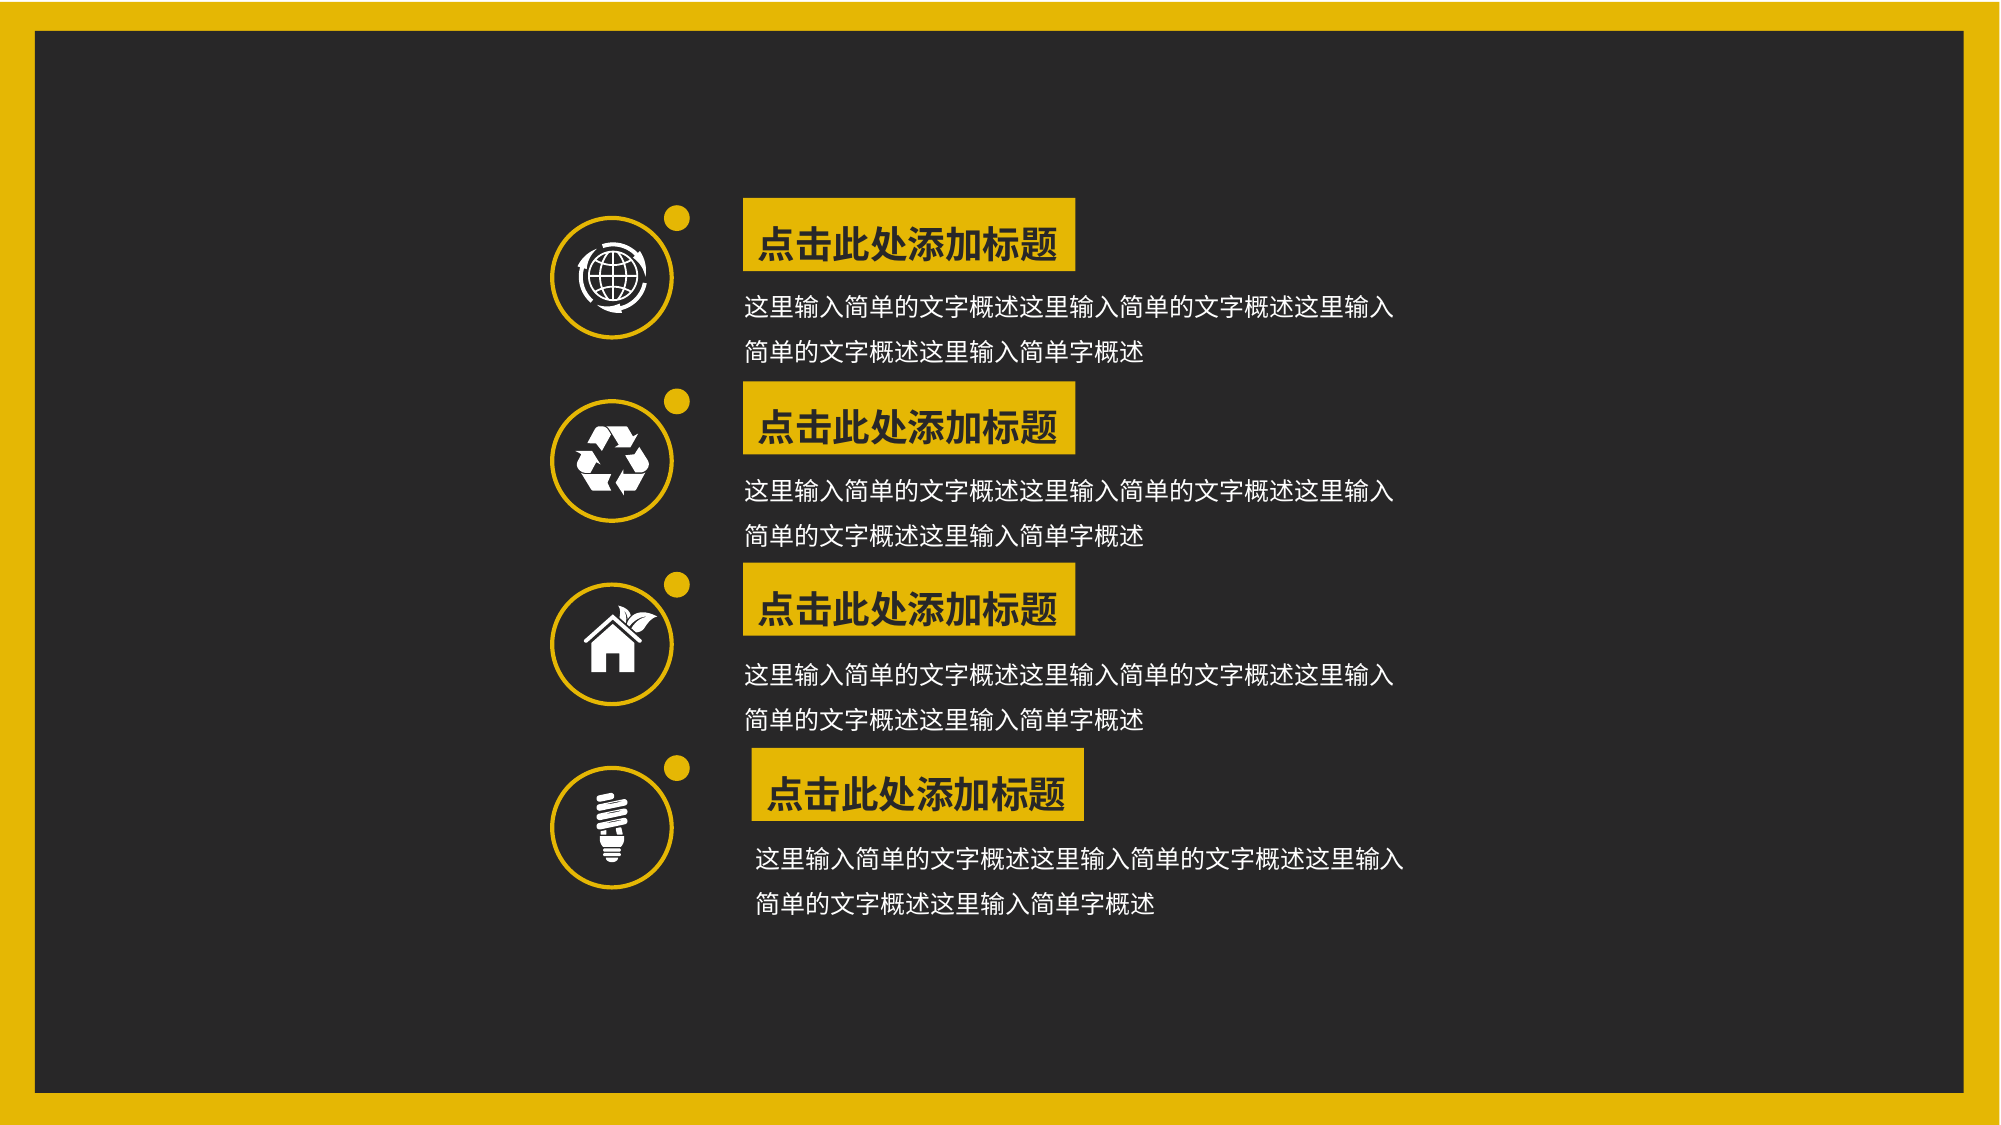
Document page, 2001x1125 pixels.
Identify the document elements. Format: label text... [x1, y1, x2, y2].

text_box [552, 401, 672, 521]
text_box [603, 848, 621, 863]
text_box [596, 799, 628, 811]
text_box [596, 808, 628, 821]
text_box [596, 282, 647, 313]
text_box [591, 623, 635, 673]
text_box 这里输入简单的文字概述这里输入简单的文字概述这里输入 简单的文字概述这里输入简单字概述 [730, 636, 1437, 742]
text_box 点击此处添加标题 [743, 562, 1076, 636]
text_box [662, 754, 691, 783]
text_box 点击此处添加标题 [743, 381, 1076, 452]
text_box 点击此处添加标题 [751, 747, 1084, 821]
text_box [596, 792, 615, 802]
text_box [615, 446, 649, 496]
text_box 这里输入简单的文字概述这里输入简单的文字概述这里输入 简单的文字概述这里输入简单字概述 [730, 452, 1437, 558]
text_box 这里输入简单的文字概述这里输入简单的文字概述这里输入 简单的文字概述这里输入简单字概述 [730, 268, 1437, 374]
text_box [662, 387, 691, 416]
text_box 点击此处添加标题 [743, 197, 1076, 268]
text_box [575, 450, 612, 491]
text_box [596, 817, 628, 835]
text_box [587, 426, 639, 451]
text_box [577, 248, 597, 303]
text_box [552, 767, 672, 888]
text_box [599, 836, 625, 847]
text_box [583, 605, 658, 643]
text_box [662, 204, 691, 233]
text_box [552, 217, 672, 338]
text_box [552, 584, 672, 705]
text_box [662, 570, 691, 599]
text_box 这里输入简单的文字概述这里输入简单的文字概述这里输入 简单的文字概述这里输入简单字概述 [741, 821, 1448, 926]
text_box [588, 242, 647, 302]
